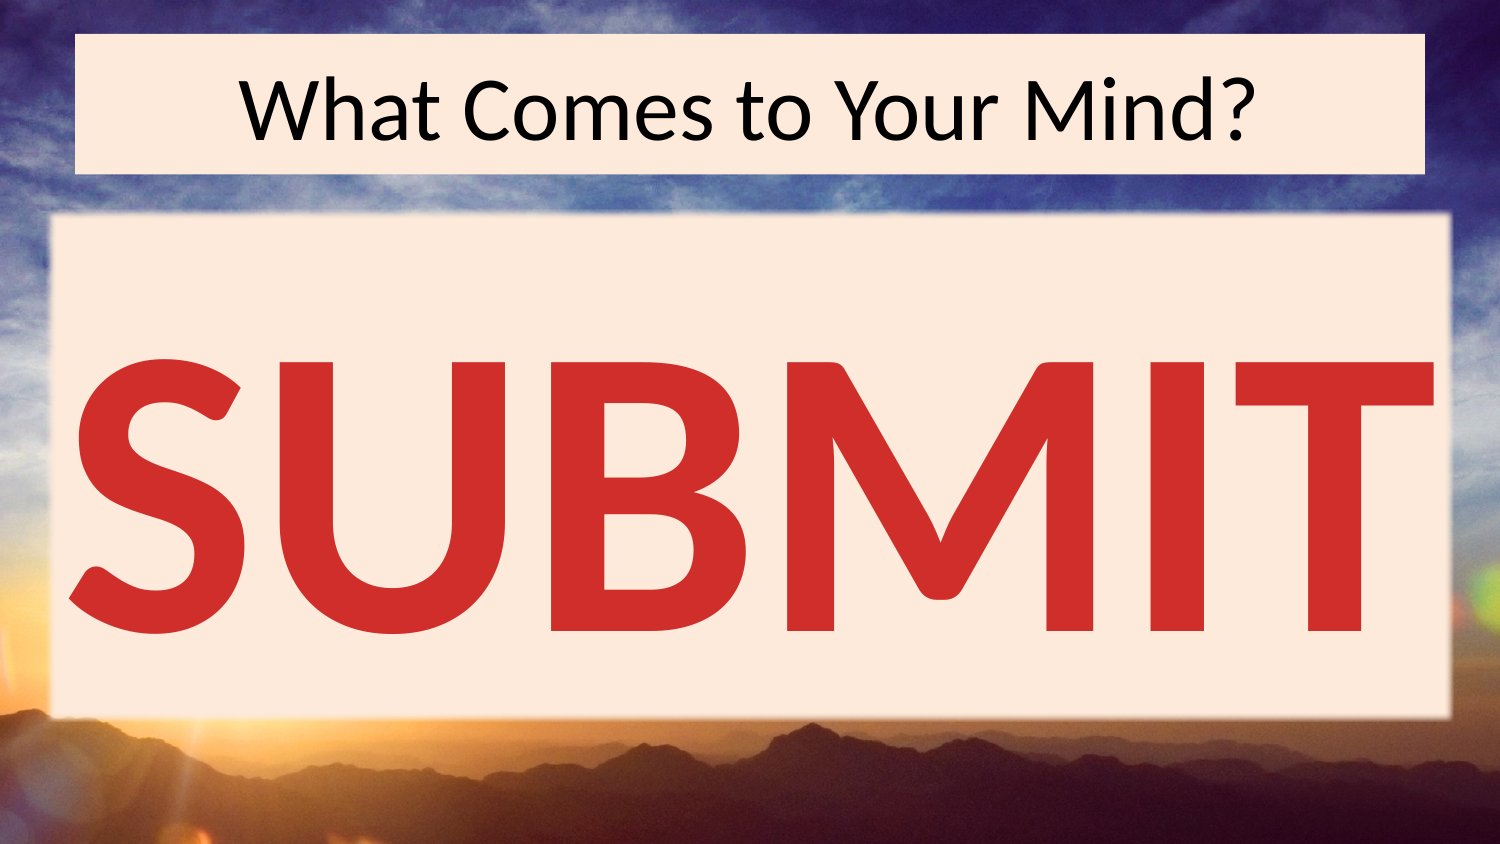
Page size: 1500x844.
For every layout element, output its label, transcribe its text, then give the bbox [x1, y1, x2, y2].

title What Comes to Your Mind? [75, 33, 1425, 175]
text_box SUBMIT [57, 220, 1447, 715]
picture [0, 0, 1500, 844]
